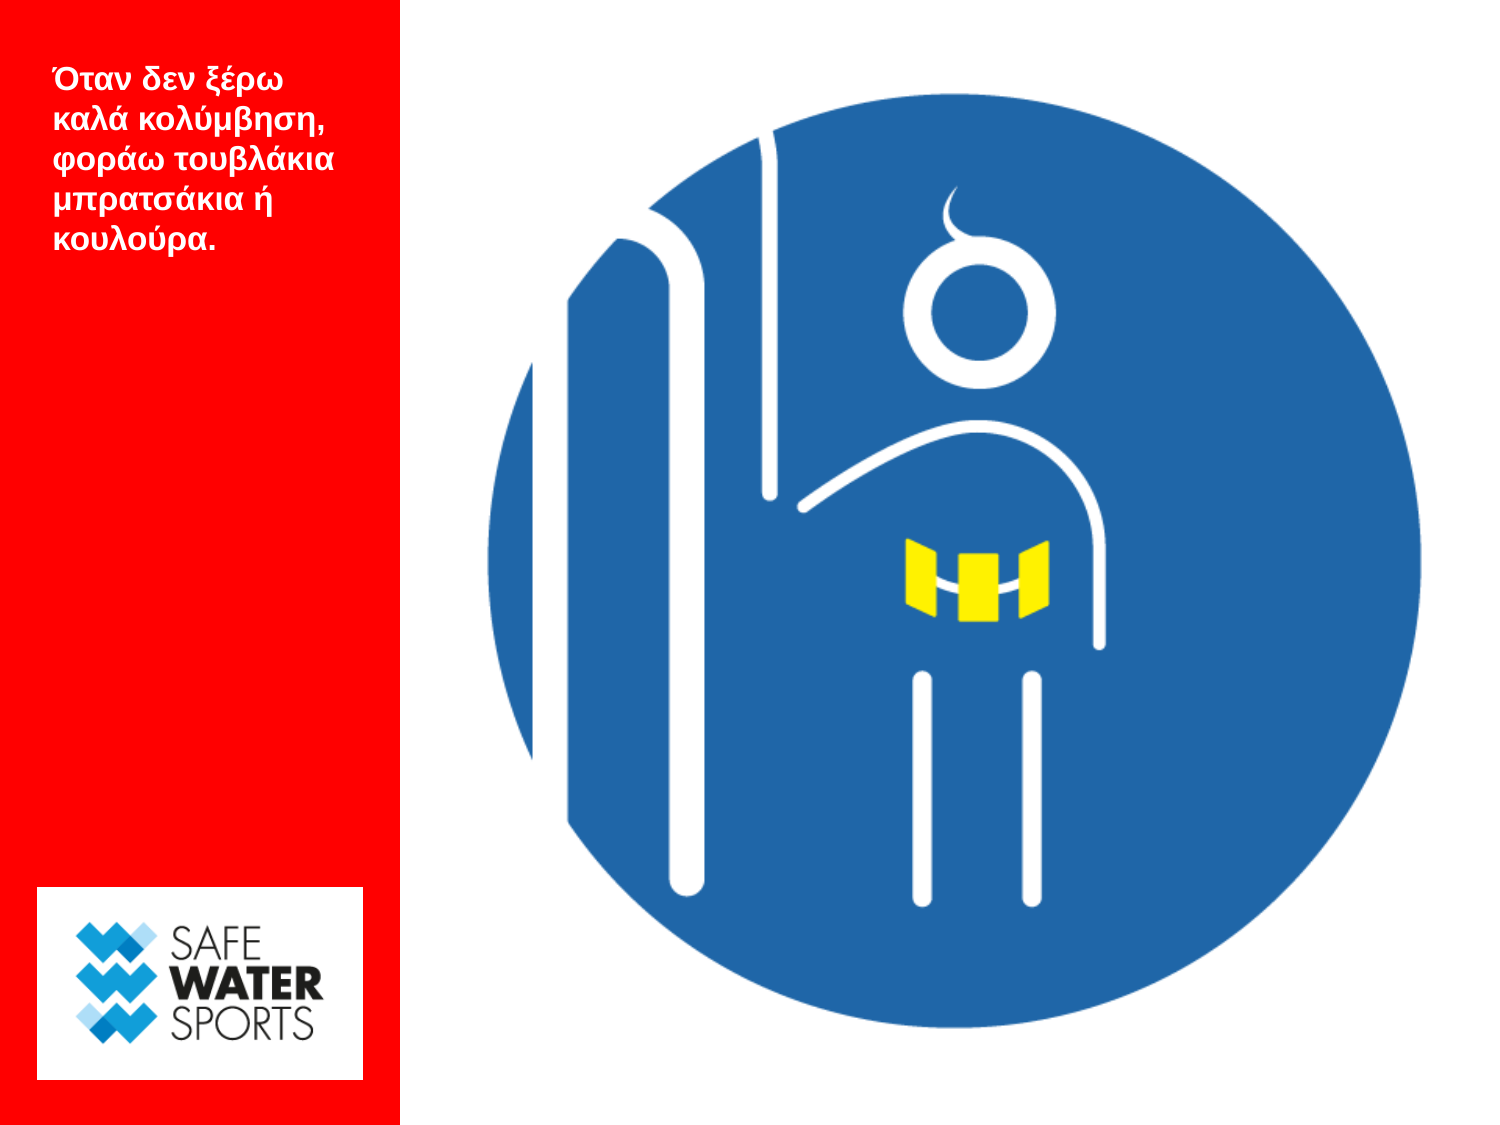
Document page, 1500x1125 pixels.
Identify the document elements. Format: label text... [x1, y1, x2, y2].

text_box Όταν δεν ξέρω καλά κολύμβηση, φοράω τουβλάκια μπρατσάκια ή κουλούρα. [37, 49, 363, 265]
text_box [0, 0, 402, 1125]
picture [37, 887, 363, 1081]
picture [449, 56, 1462, 1069]
